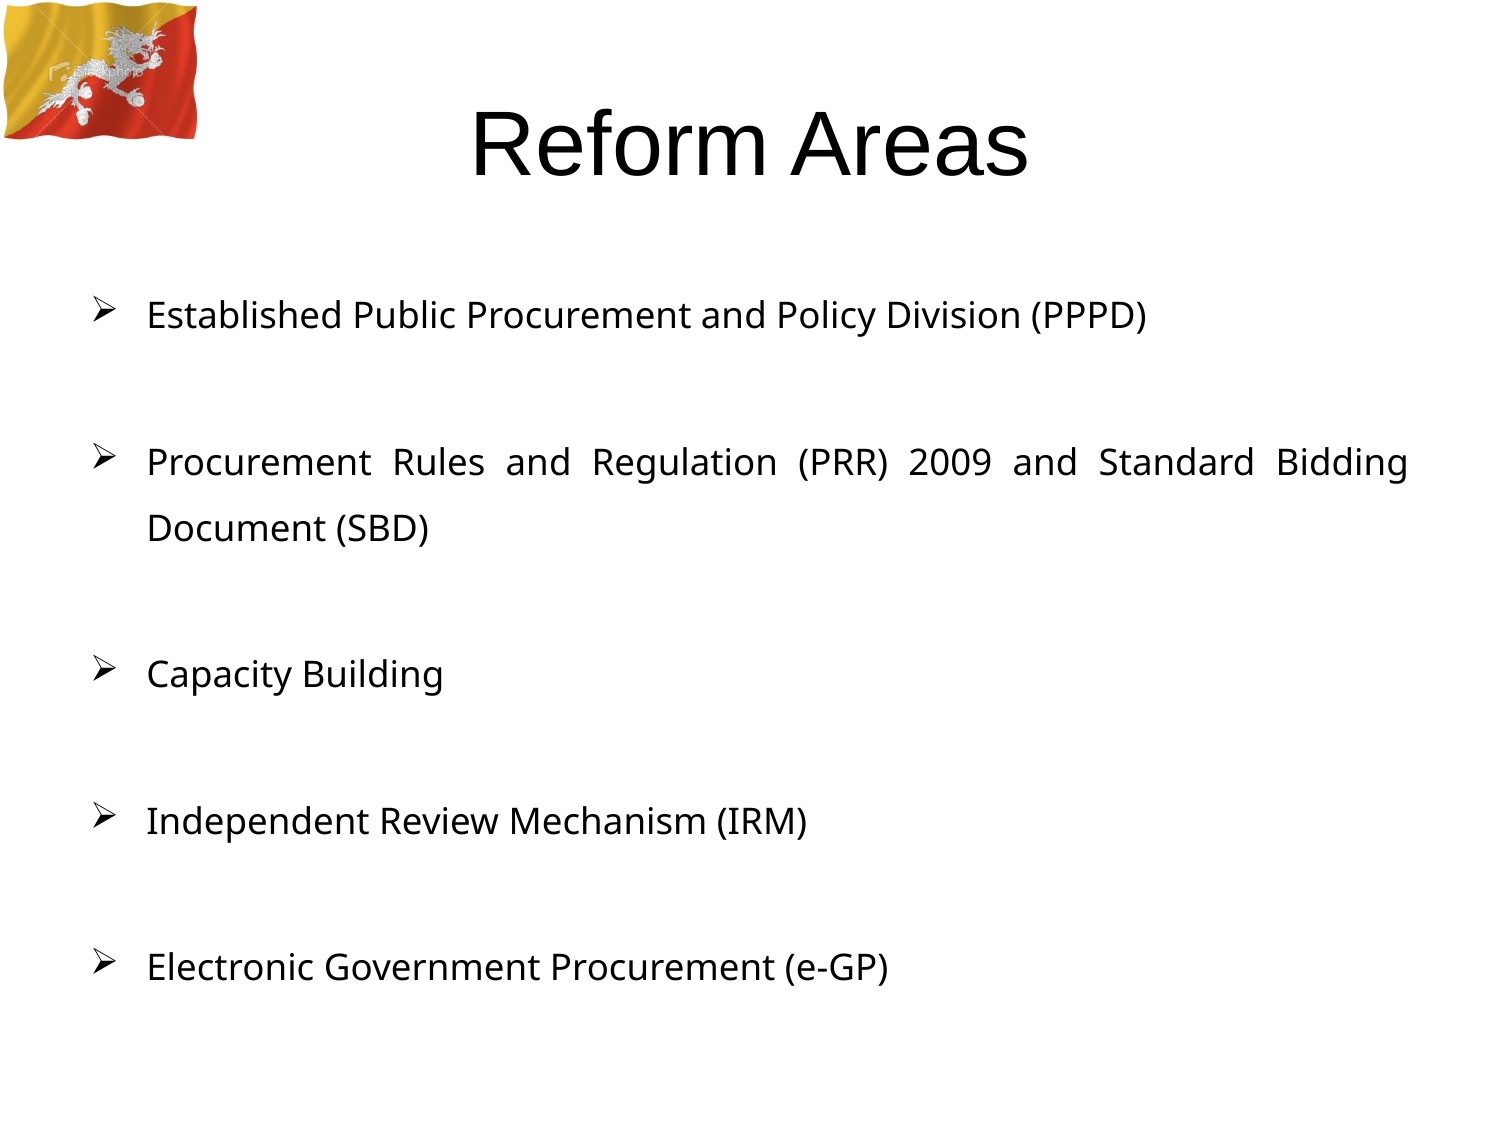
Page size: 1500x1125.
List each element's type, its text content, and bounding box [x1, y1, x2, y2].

list Established Public Procurement and Policy Division (PPPD) Procurement Rules and Regulation (PRR) 2009 and Standard Bidding Document (SBD) Capacity Building Independent Review Mechanism (IRM) Electronic Government Procurement (e-GP) [75, 262, 1425, 1005]
title Reform Areas [75, 45, 1425, 233]
picture [0, 0, 200, 142]
